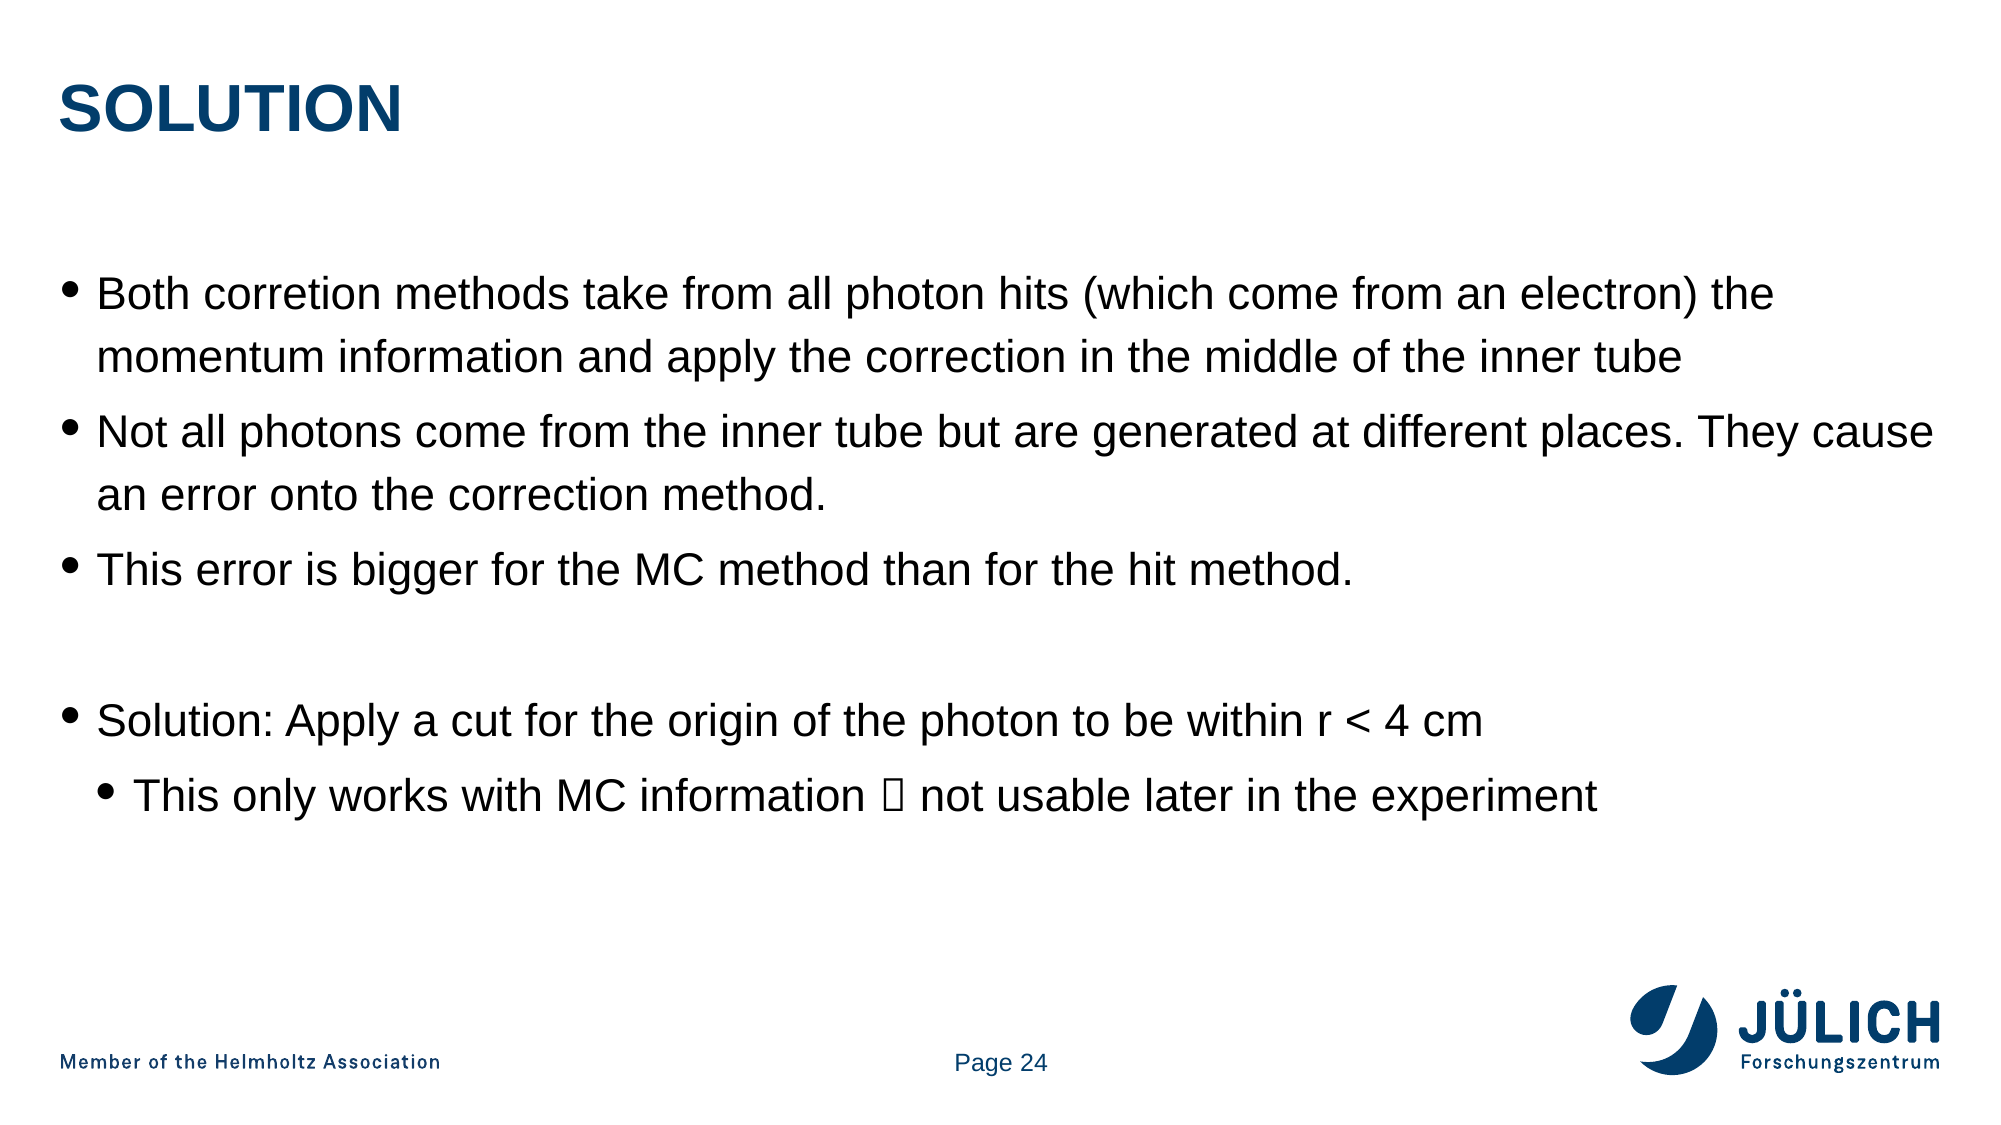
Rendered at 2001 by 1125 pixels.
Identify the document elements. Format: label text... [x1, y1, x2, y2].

title Solution [59, 53, 1938, 238]
list Both corretion methods take from all photon hits (which come from an electron) the momentum information and apply the correction in the middle of the inner tube Not all photons come from the inner tube but are generated at different places. They cause an error onto the correction method. This error is bigger for the MC method than for the hit method. Solution: Apply a cut for the origin of the photon to be within r < 4 cm This only works with MC information  not usable later in the experiment [59, 256, 1938, 948]
slide_number Page 24 [954, 1046, 1073, 1084]
